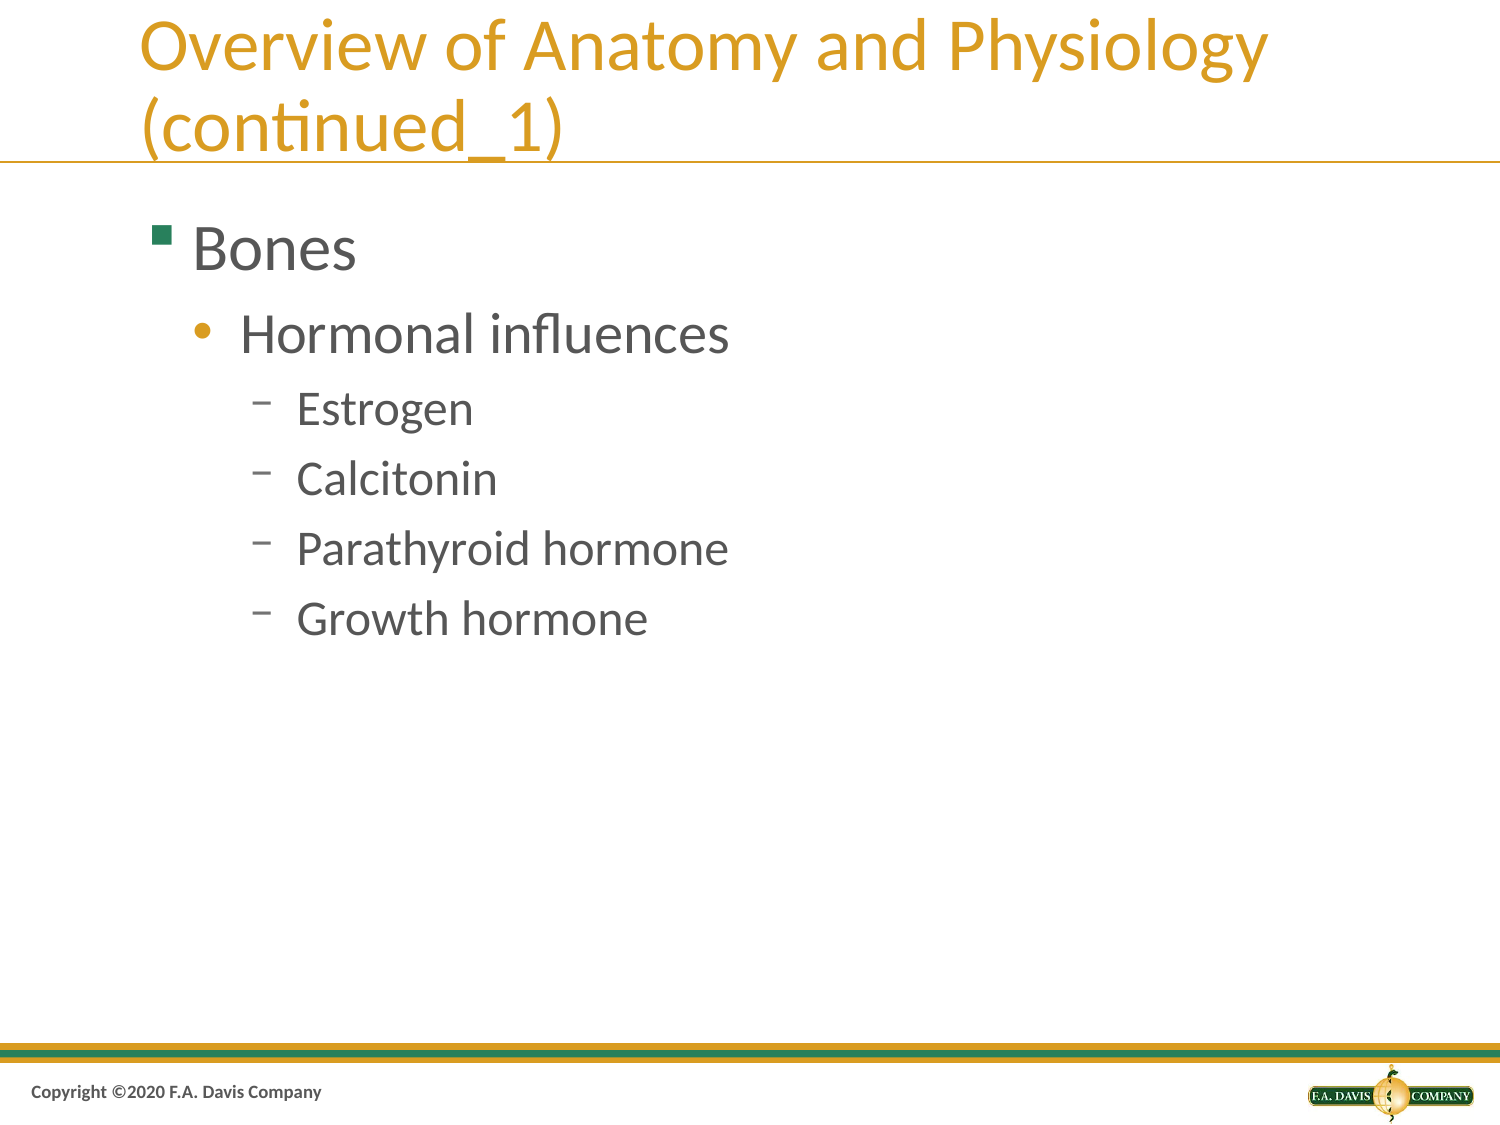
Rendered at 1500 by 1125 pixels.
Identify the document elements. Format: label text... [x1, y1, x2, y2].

picture [1308, 1064, 1474, 1124]
picture [0, 1043, 1500, 1050]
list Bones Hormonal influences Estrogen Calcitonin Parathyroid hormone Growth hormone [75, 196, 1425, 864]
title Overview of Anatomy and Physiology (continued_1) [124, 0, 1475, 177]
picture [0, 1058, 1500, 1063]
